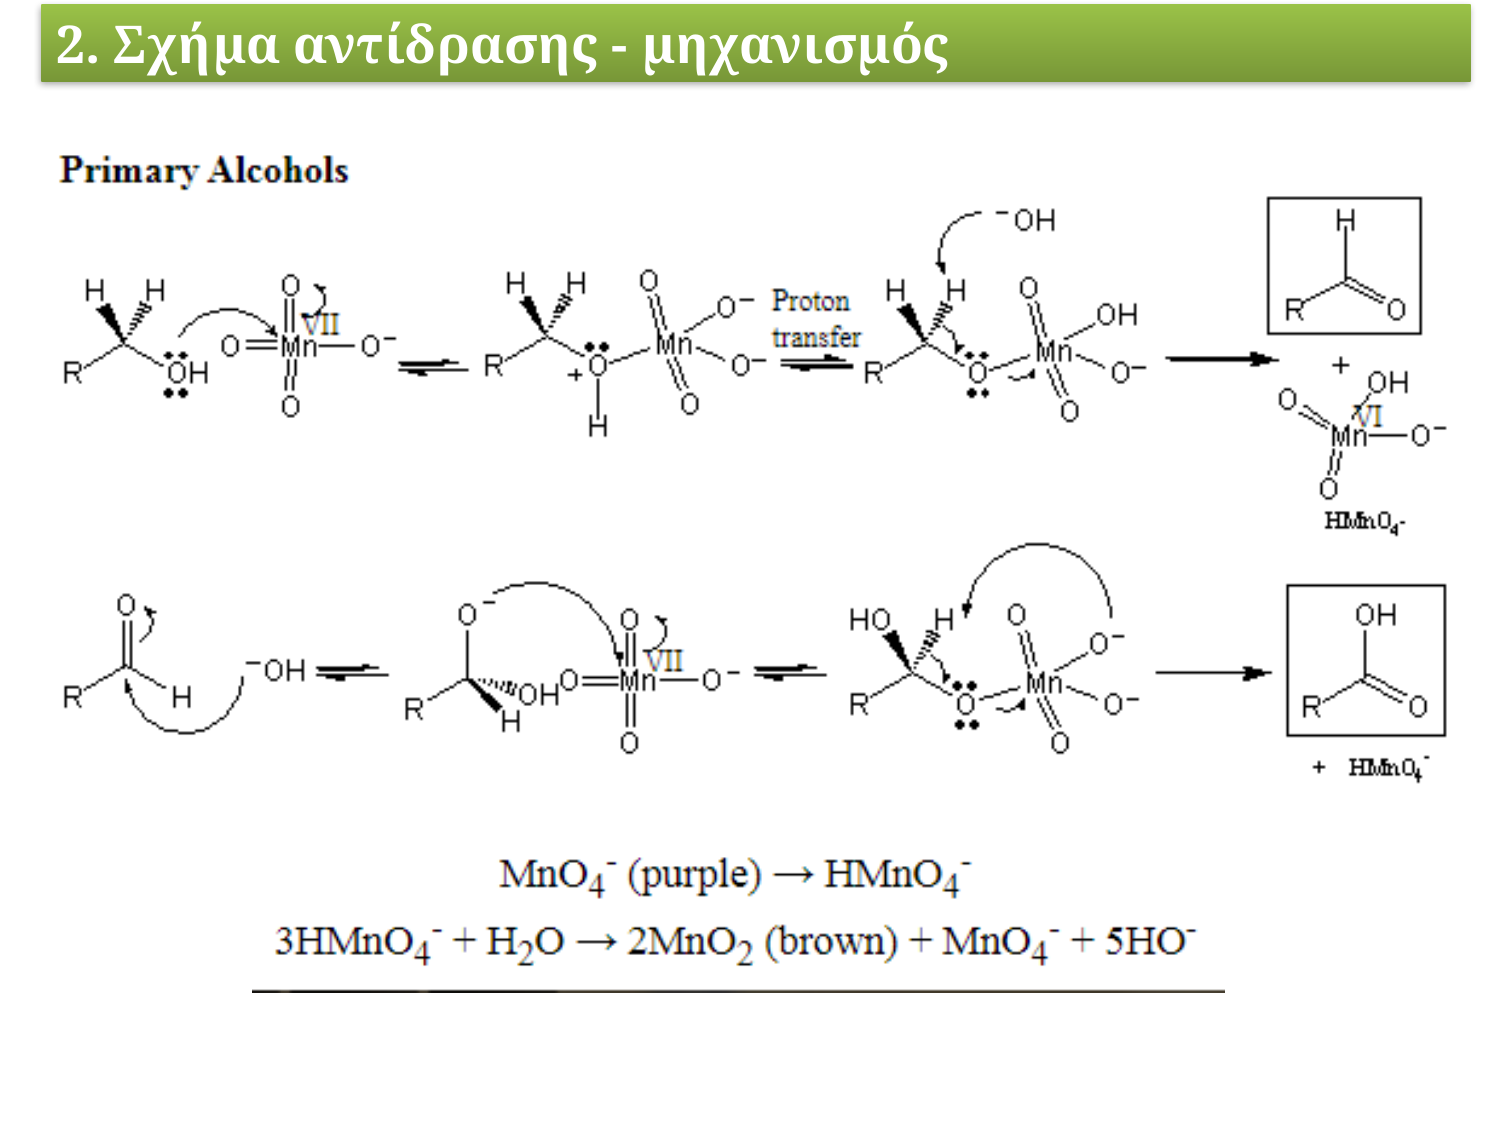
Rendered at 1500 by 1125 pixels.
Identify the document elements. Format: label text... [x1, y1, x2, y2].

text_box 2. Σχήμα αντίδρασης - μηχανισμός [41, 4, 1471, 82]
picture [251, 827, 1225, 993]
picture [41, 125, 1471, 798]
